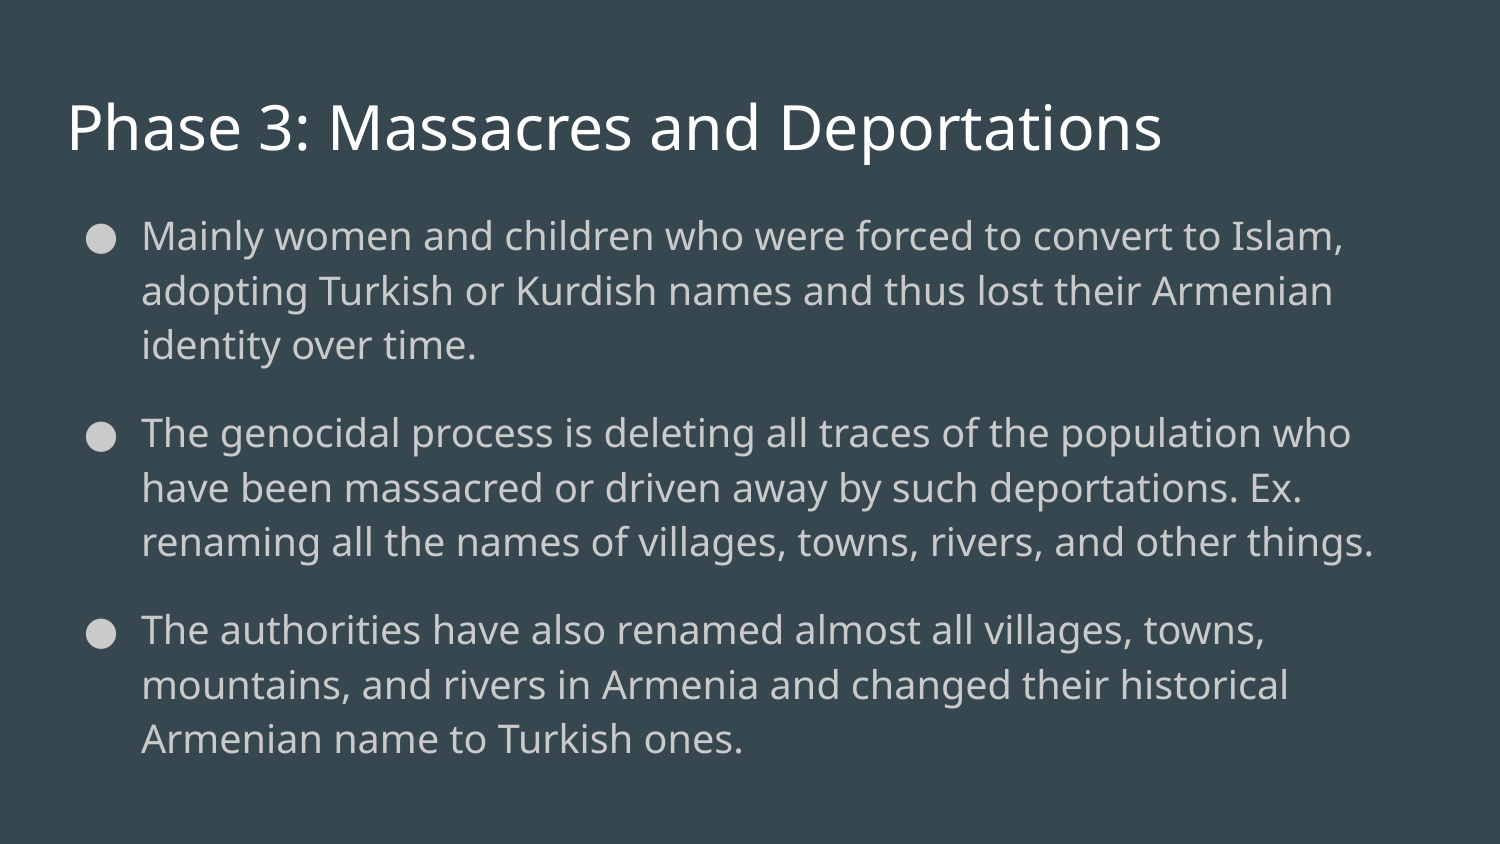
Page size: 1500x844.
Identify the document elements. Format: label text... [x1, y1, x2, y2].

title Phase 3: Massacres and Deportations [51, 72, 1449, 167]
list Mainly women and children who were forced to convert to Islam, adopting Turkish or Kurdish names and thus lost their Armenian identity over time. The genocidal process is deleting all traces of the population who have been massacred or driven away by such deportations. Ex. renaming all the names of villages, towns, rivers, and other things. The authorities have also renamed almost all villages, towns, mountains, and rivers in Armenia and changed their historical Armenian name to Turkish ones. [51, 189, 1449, 750]
